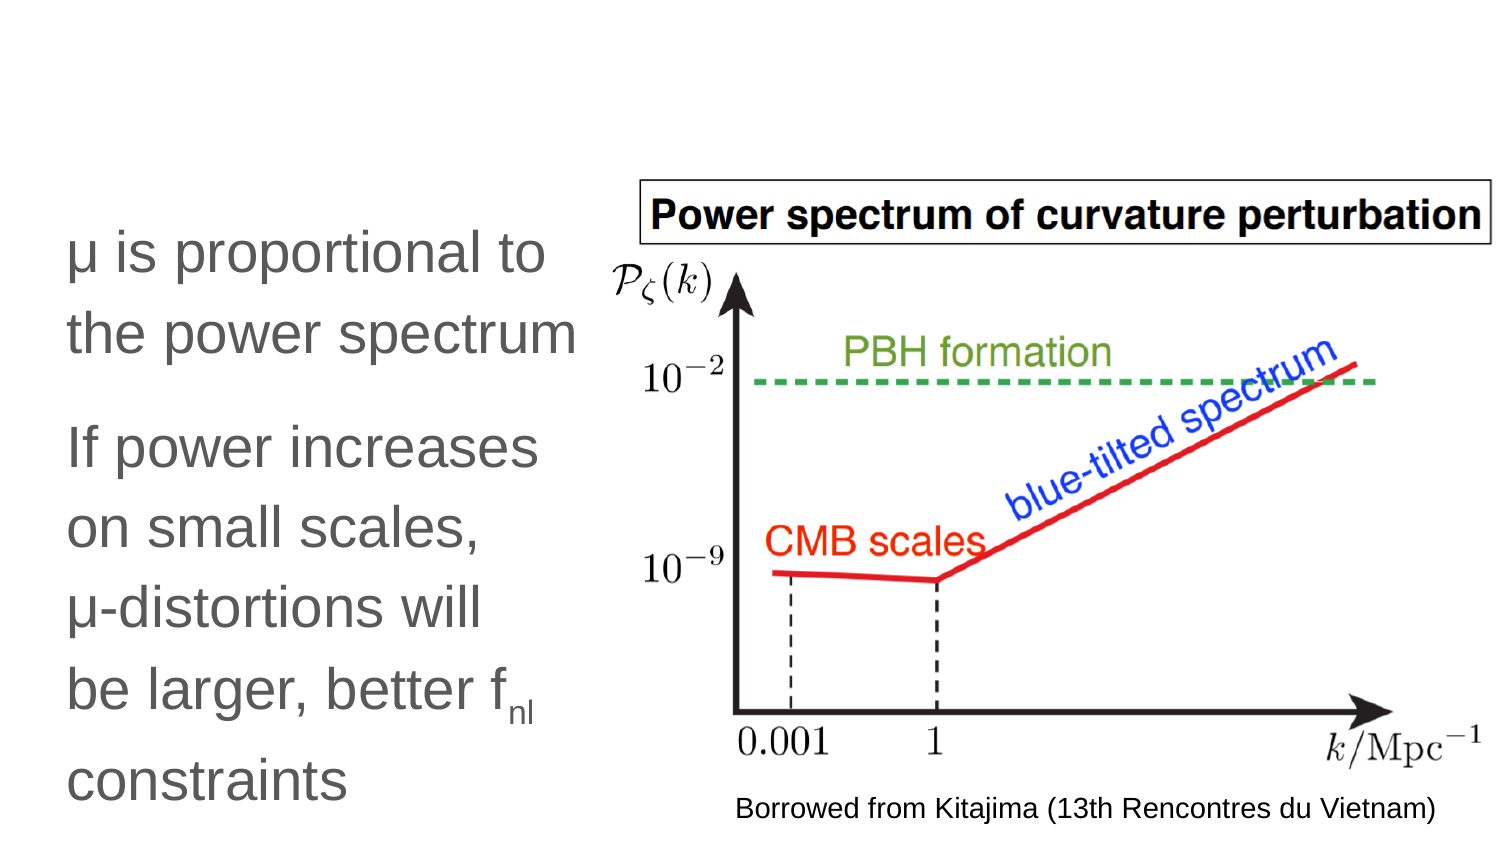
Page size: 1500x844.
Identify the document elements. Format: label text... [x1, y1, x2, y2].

picture [603, 164, 1500, 775]
list μ is proportional to the power spectrum If power increases on small scales, μ-distortions will be larger, better fnl constraints [51, 189, 598, 750]
text_box Borrowed from Kitajima (13th Rencontres du Vietnam) [719, 783, 1475, 840]
